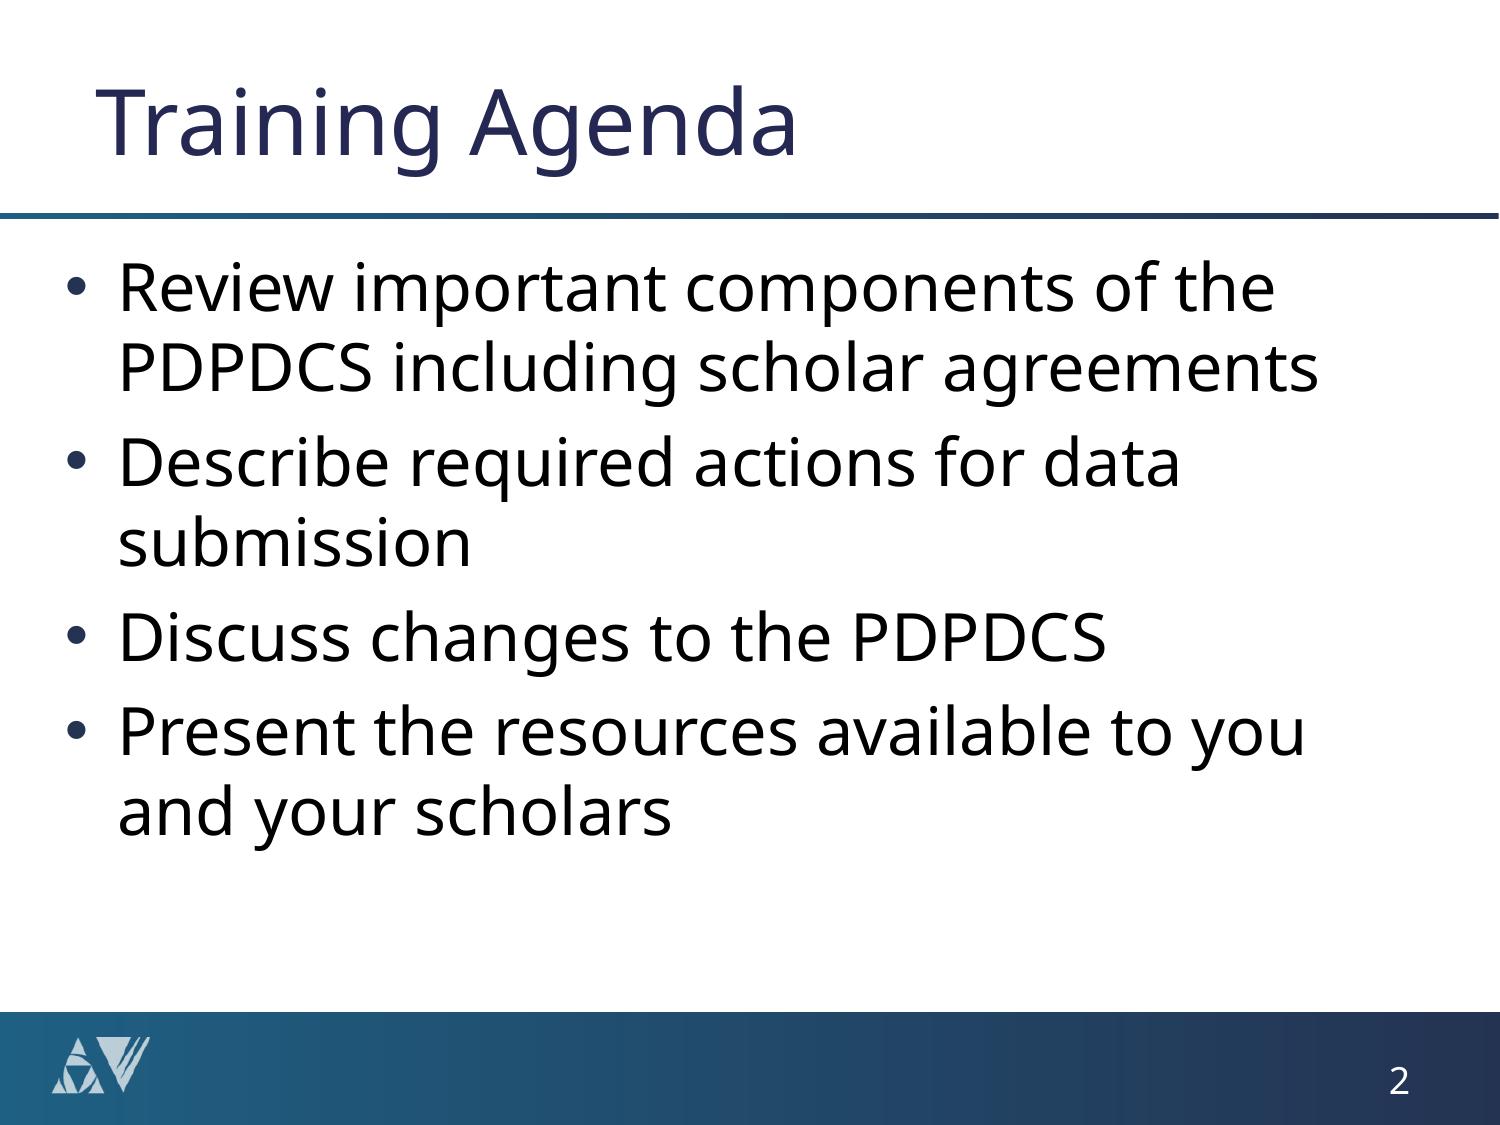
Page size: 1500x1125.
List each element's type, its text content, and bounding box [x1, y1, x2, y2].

list Review important components of the PDPDCS including scholar agreements Describe required actions for data submission Discuss changes to the PDPDCS Present the resources available to you and your scholars [50, 237, 1450, 975]
title Training Agenda [80, 37, 1418, 200]
slide_number 2 [1374, 1050, 1462, 1091]
picture [50, 1037, 150, 1094]
